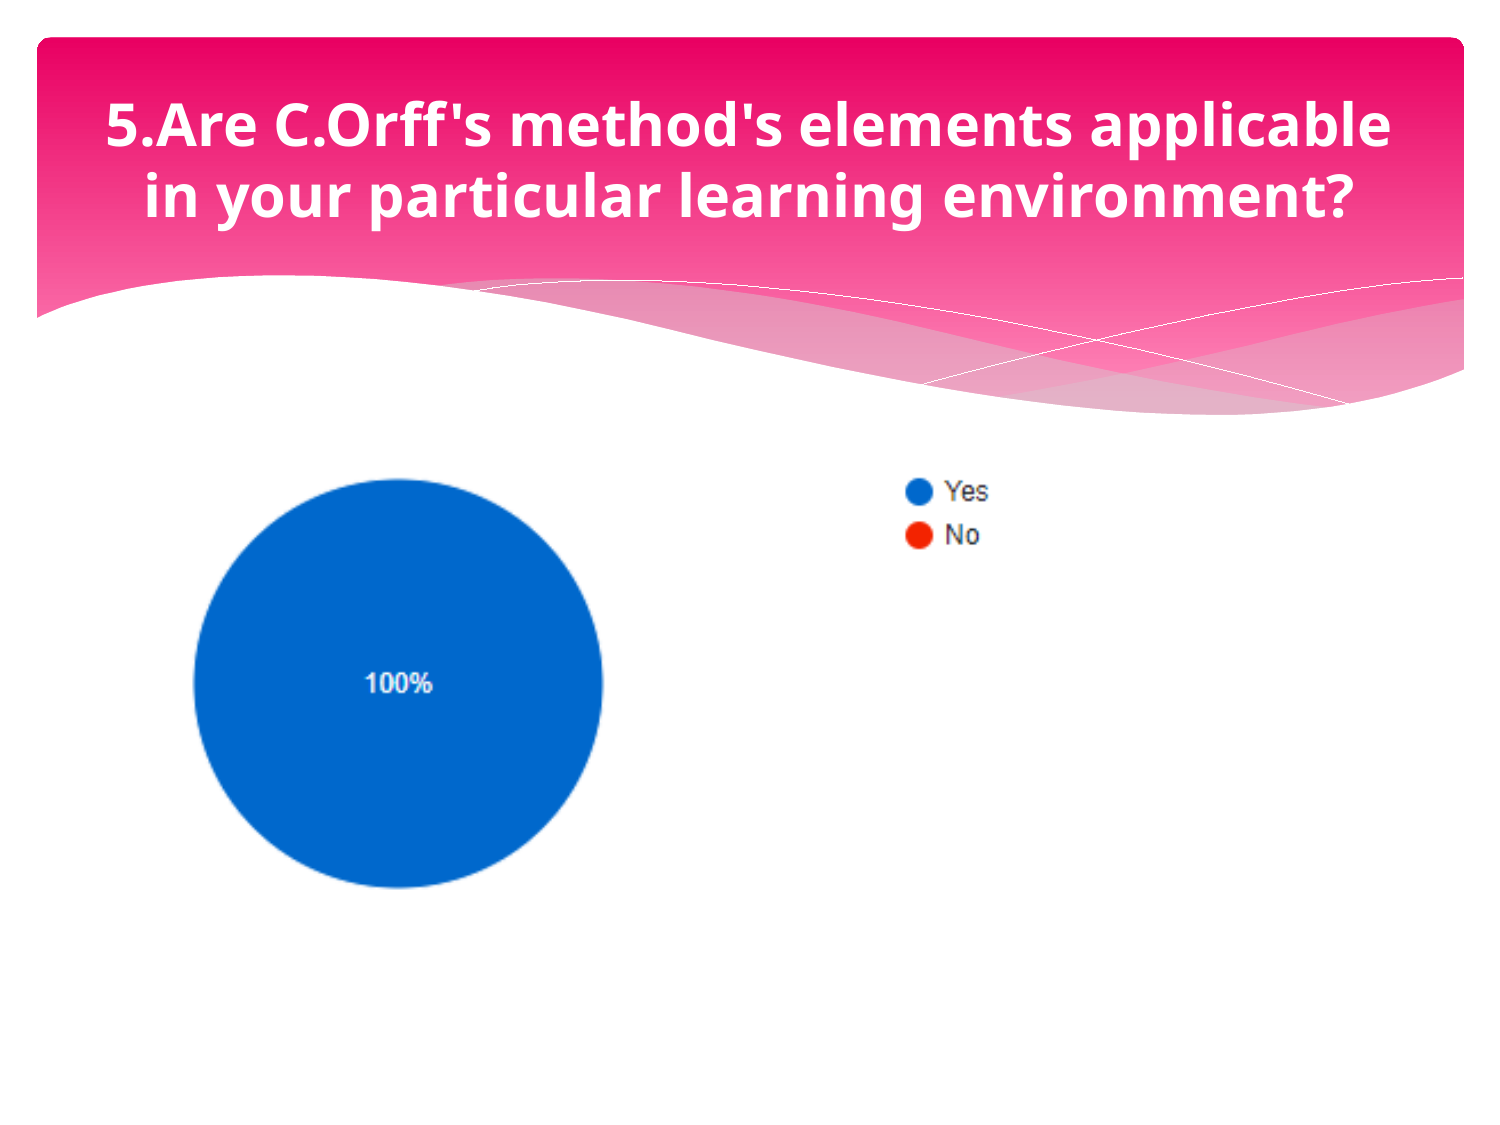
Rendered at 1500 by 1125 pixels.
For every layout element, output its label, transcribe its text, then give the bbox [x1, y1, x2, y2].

title 5.Are C.Orff's method's elements applicable in your particular learning environment? [75, 55, 1425, 261]
picture [159, 455, 1105, 948]
